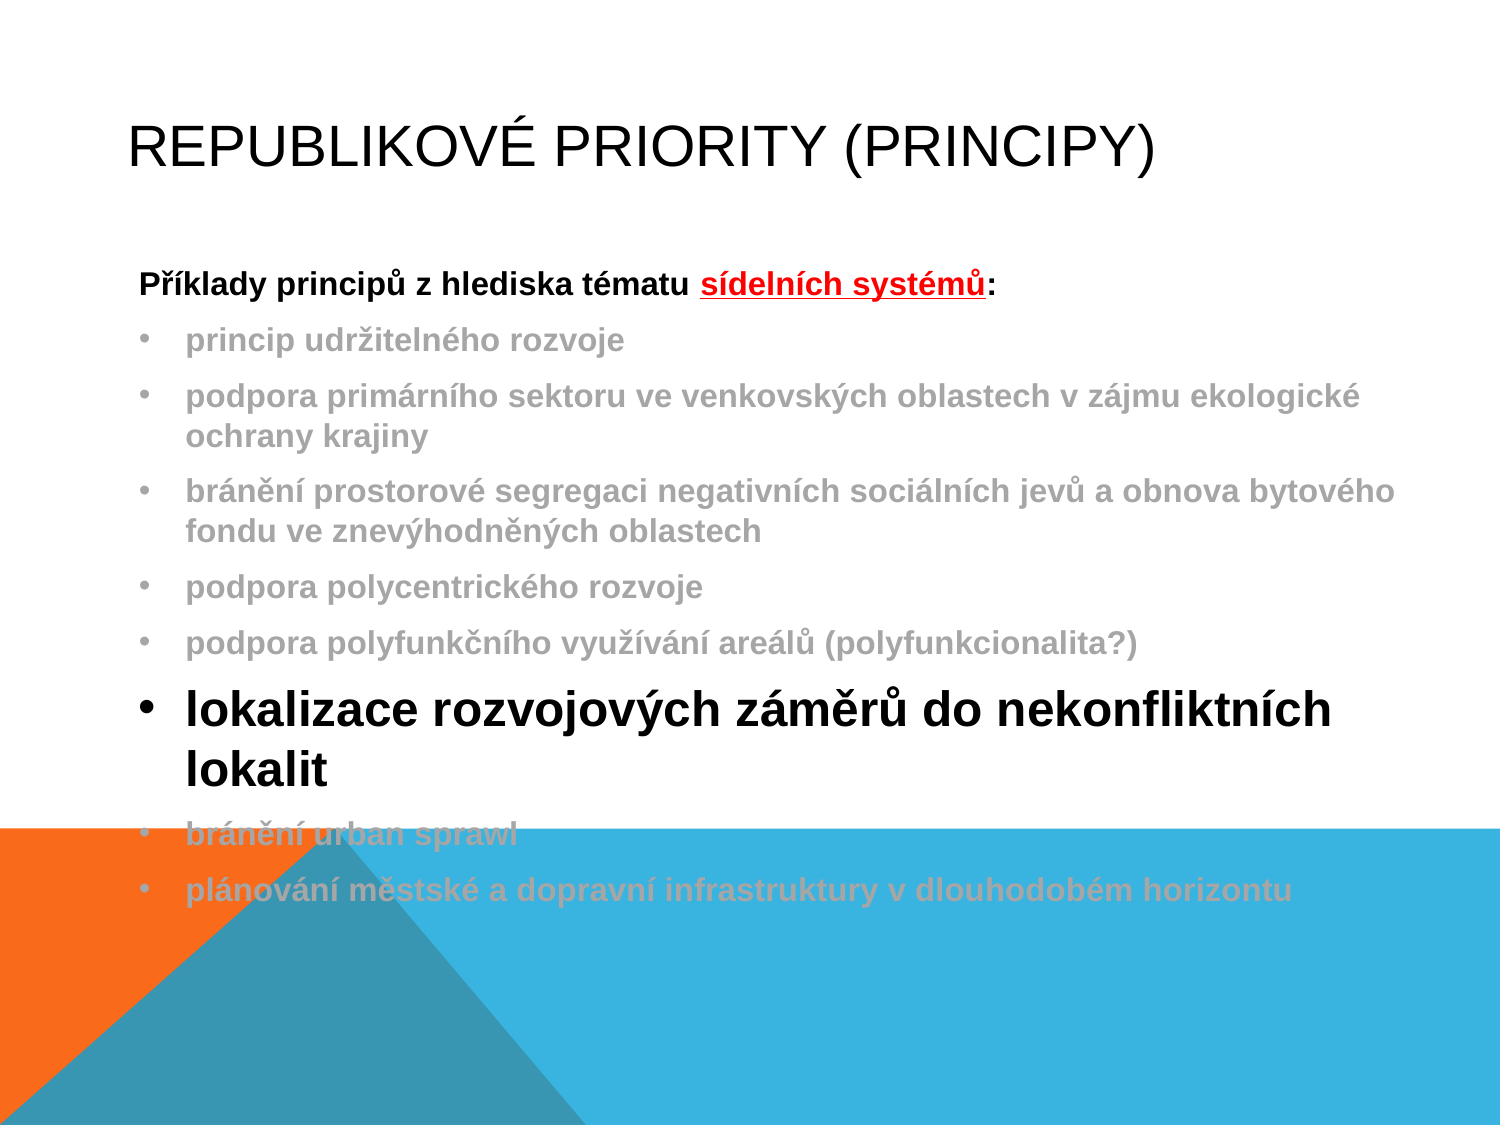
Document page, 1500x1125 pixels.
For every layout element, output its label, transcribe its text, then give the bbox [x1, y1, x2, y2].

title REPUBLIKOVÉ PRIORITY (PRINCIPY) [112, 19, 1369, 232]
list Příklady principů z hlediska tématu sídelních systémů: princip udržitelného rozvoje podpora primárního sektoru ve venkovských oblastech v zájmu ekologické ochrany krajiny bránění prostorové segregaci negativních sociálních jevů a obnova bytového fondu ve znevýhodněných oblastech podpora polycentrického rozvoje podpora polyfunkčního využívání areálů (polyfunkcionalita?) lokalizace rozvojových záměrů do nekonfliktních lokalit bránění urban sprawl plánování městské a dopravní infrastruktury v dlouhodobém horizontu [123, 255, 1436, 917]
